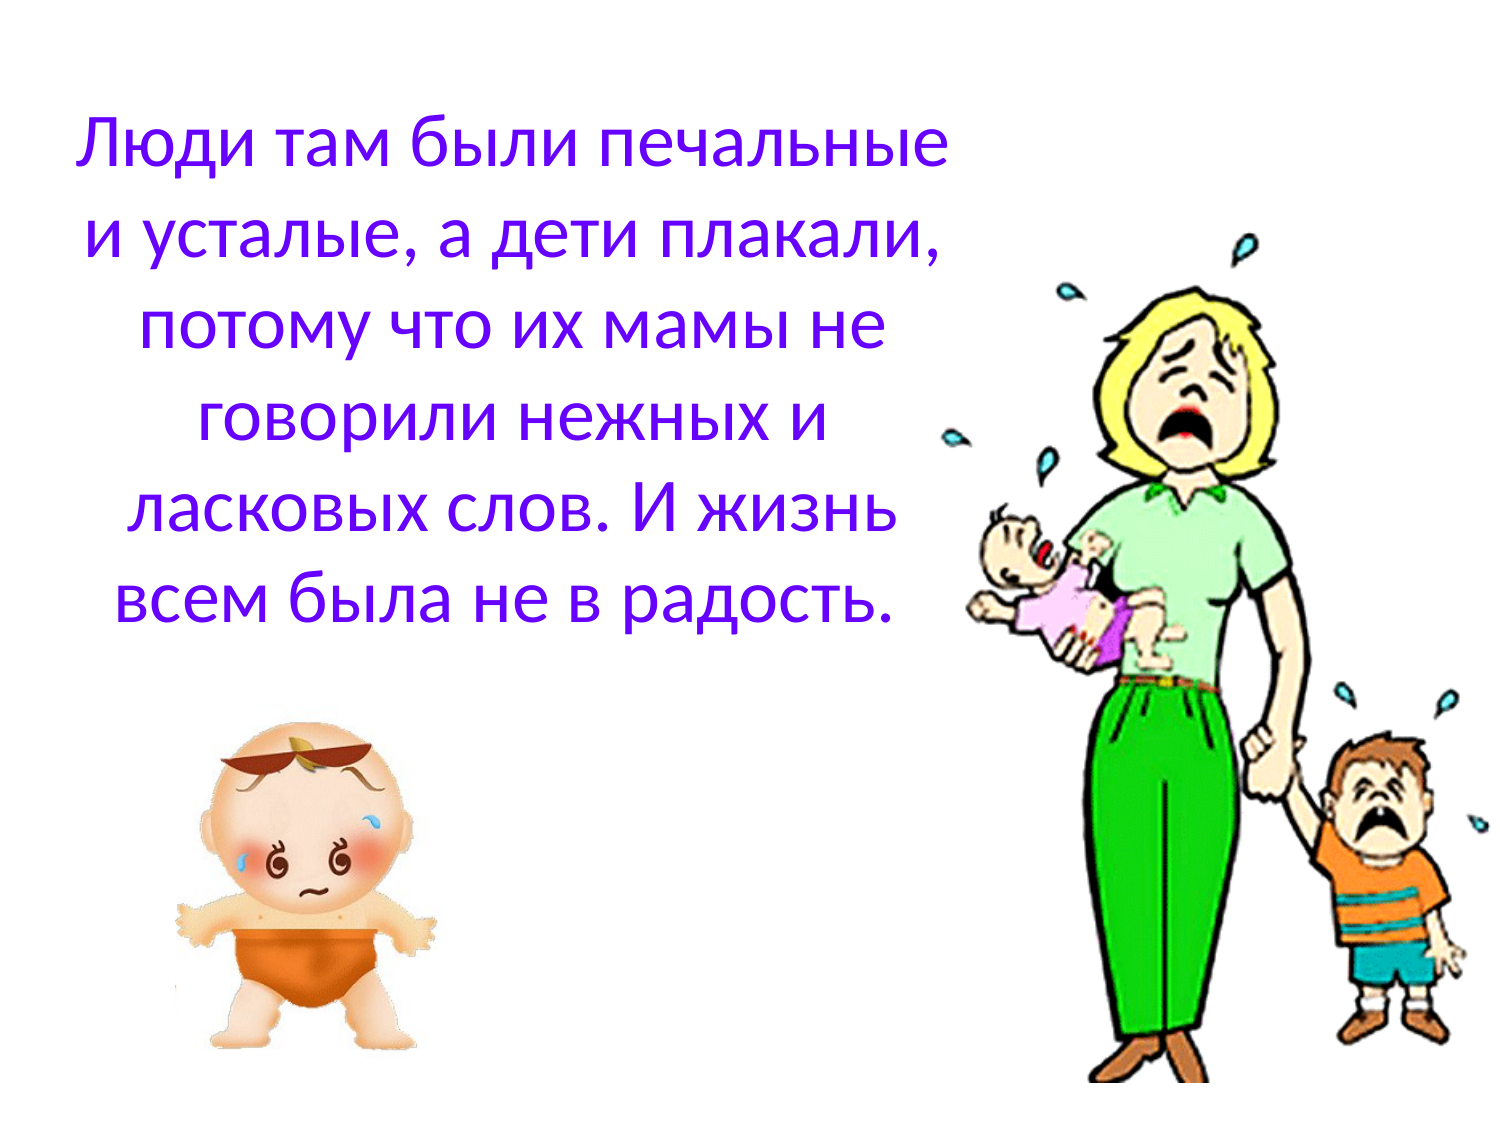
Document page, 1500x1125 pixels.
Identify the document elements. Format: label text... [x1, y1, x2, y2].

title Люди там были печальные и усталые, а дети плакали, потому что их мамы не говорили нежных и ласковых слов. И жизнь всем была не в радость. [58, 46, 968, 682]
picture [175, 702, 443, 1066]
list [937, 222, 1500, 1083]
